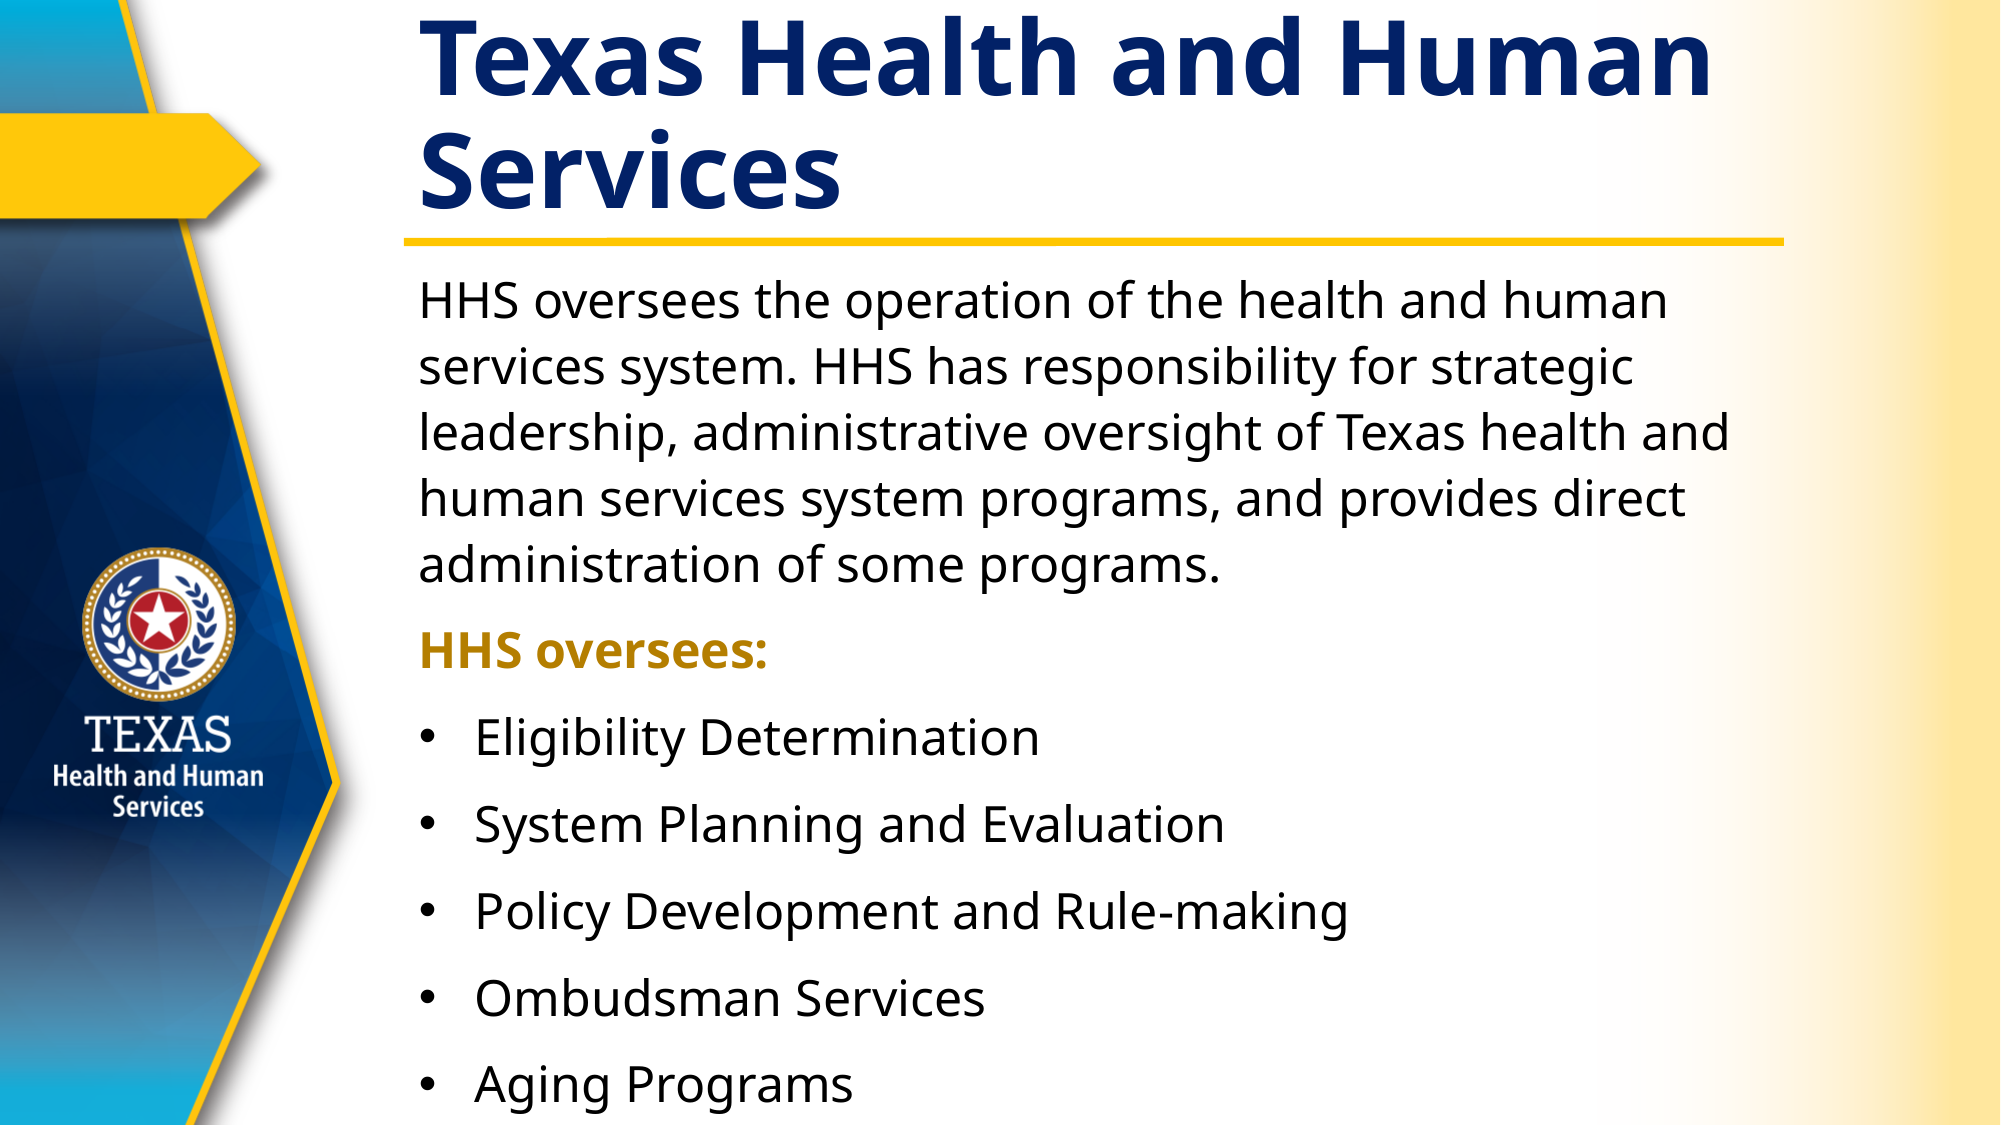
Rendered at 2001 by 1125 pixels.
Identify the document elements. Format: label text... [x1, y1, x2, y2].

picture [0, 0, 2001, 1125]
list HHS oversees the operation of the health and human services system. HHS has responsibility for strategic leadership, administrative oversight of Texas health and human services system programs, and provides direct administration of some programs. HHS oversees: Eligibility Determination System Planning and Evaluation Policy Development and Rule-making Ombudsman Services Aging Programs [403, 254, 1877, 1104]
title Texas Health and Human Services [403, 116, 1780, 239]
